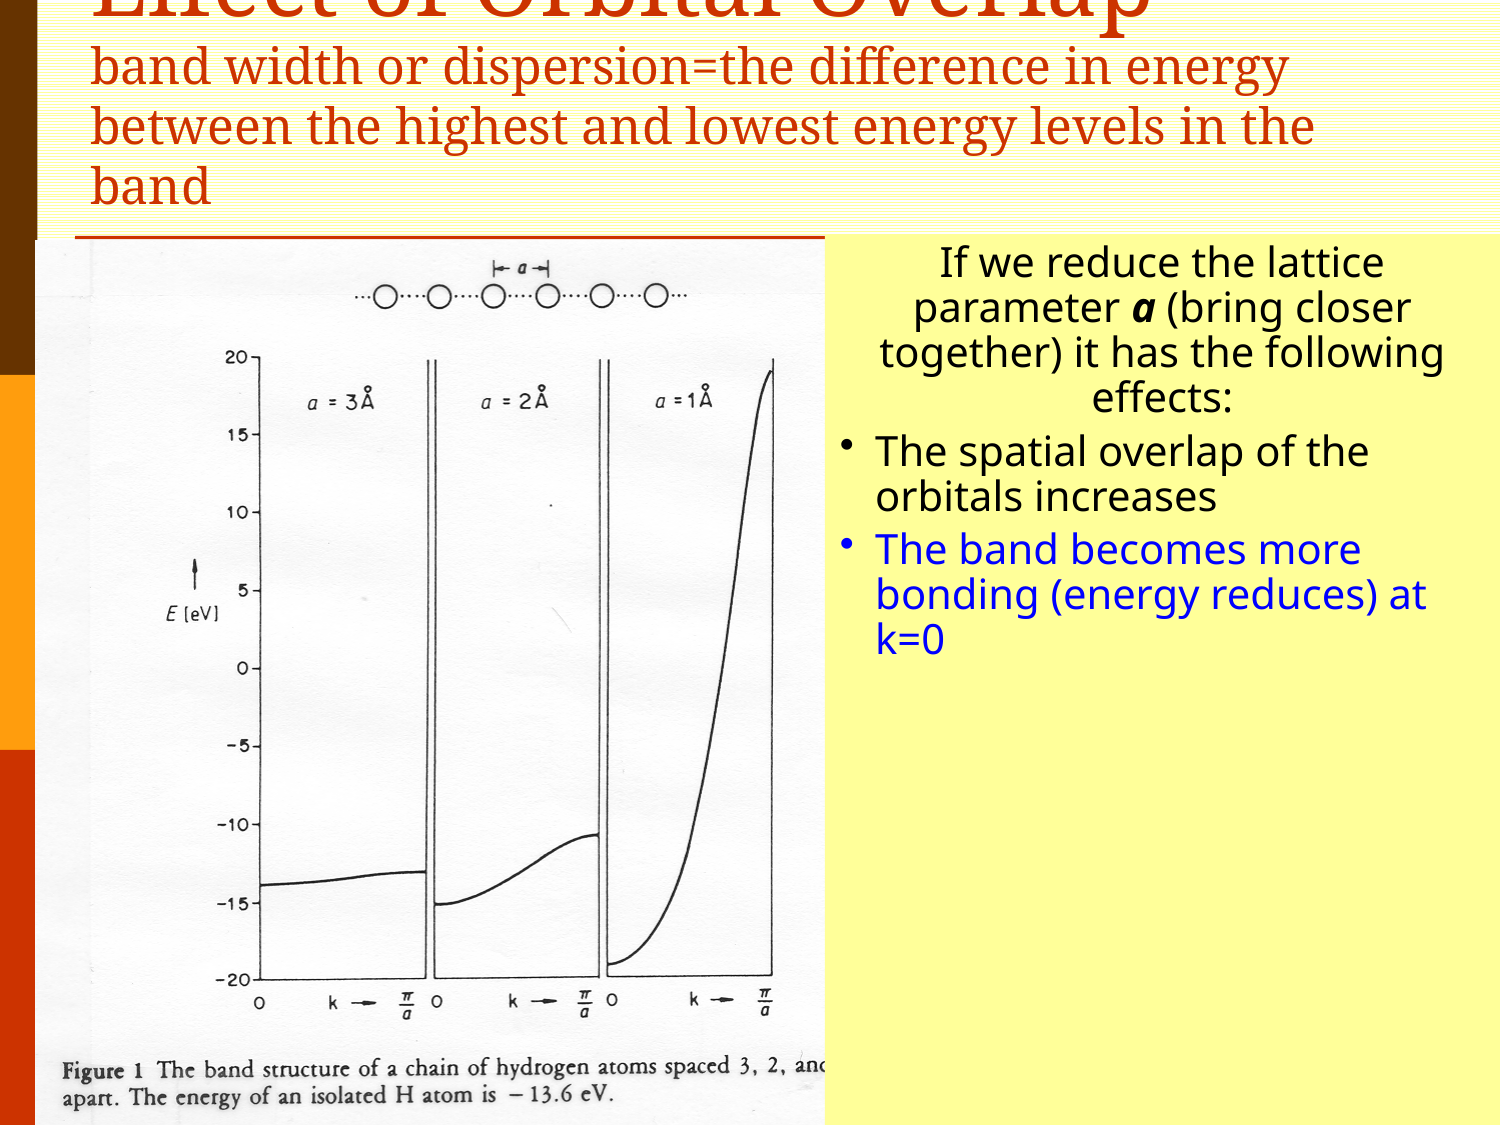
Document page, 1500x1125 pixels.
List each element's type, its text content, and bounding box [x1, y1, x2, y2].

title Effect of Orbital Overlap band width or dispersion=the difference in energy between the highest and lowest energy levels in the band [75, 115, 1425, 223]
text_box If we reduce the lattice parameter a (bring closer together) it has the following effects: The spatial overlap of the orbitals increases The band becomes more bonding (energy reduces) at k=0 [824, 234, 1500, 1125]
picture [34, 239, 897, 1125]
